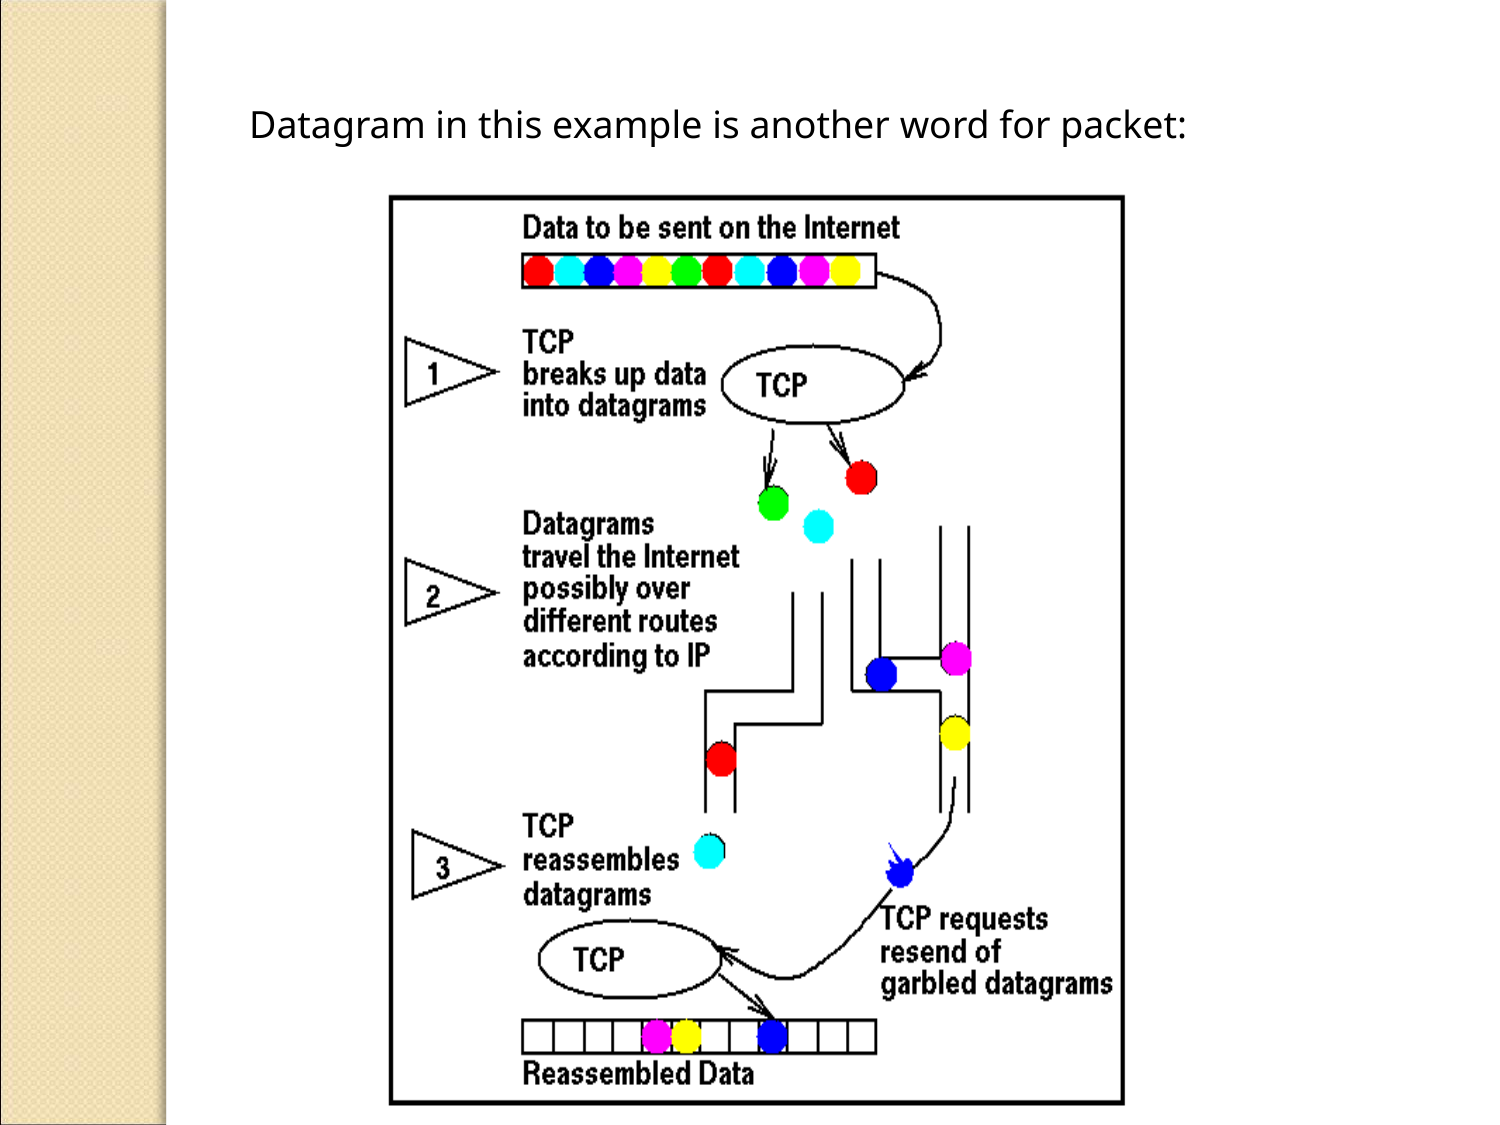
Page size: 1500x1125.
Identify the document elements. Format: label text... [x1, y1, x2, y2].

text_box Datagram in this example is another word for packet: [234, 93, 1325, 154]
picture [0, 0, 166, 1125]
picture [374, 184, 1149, 1125]
